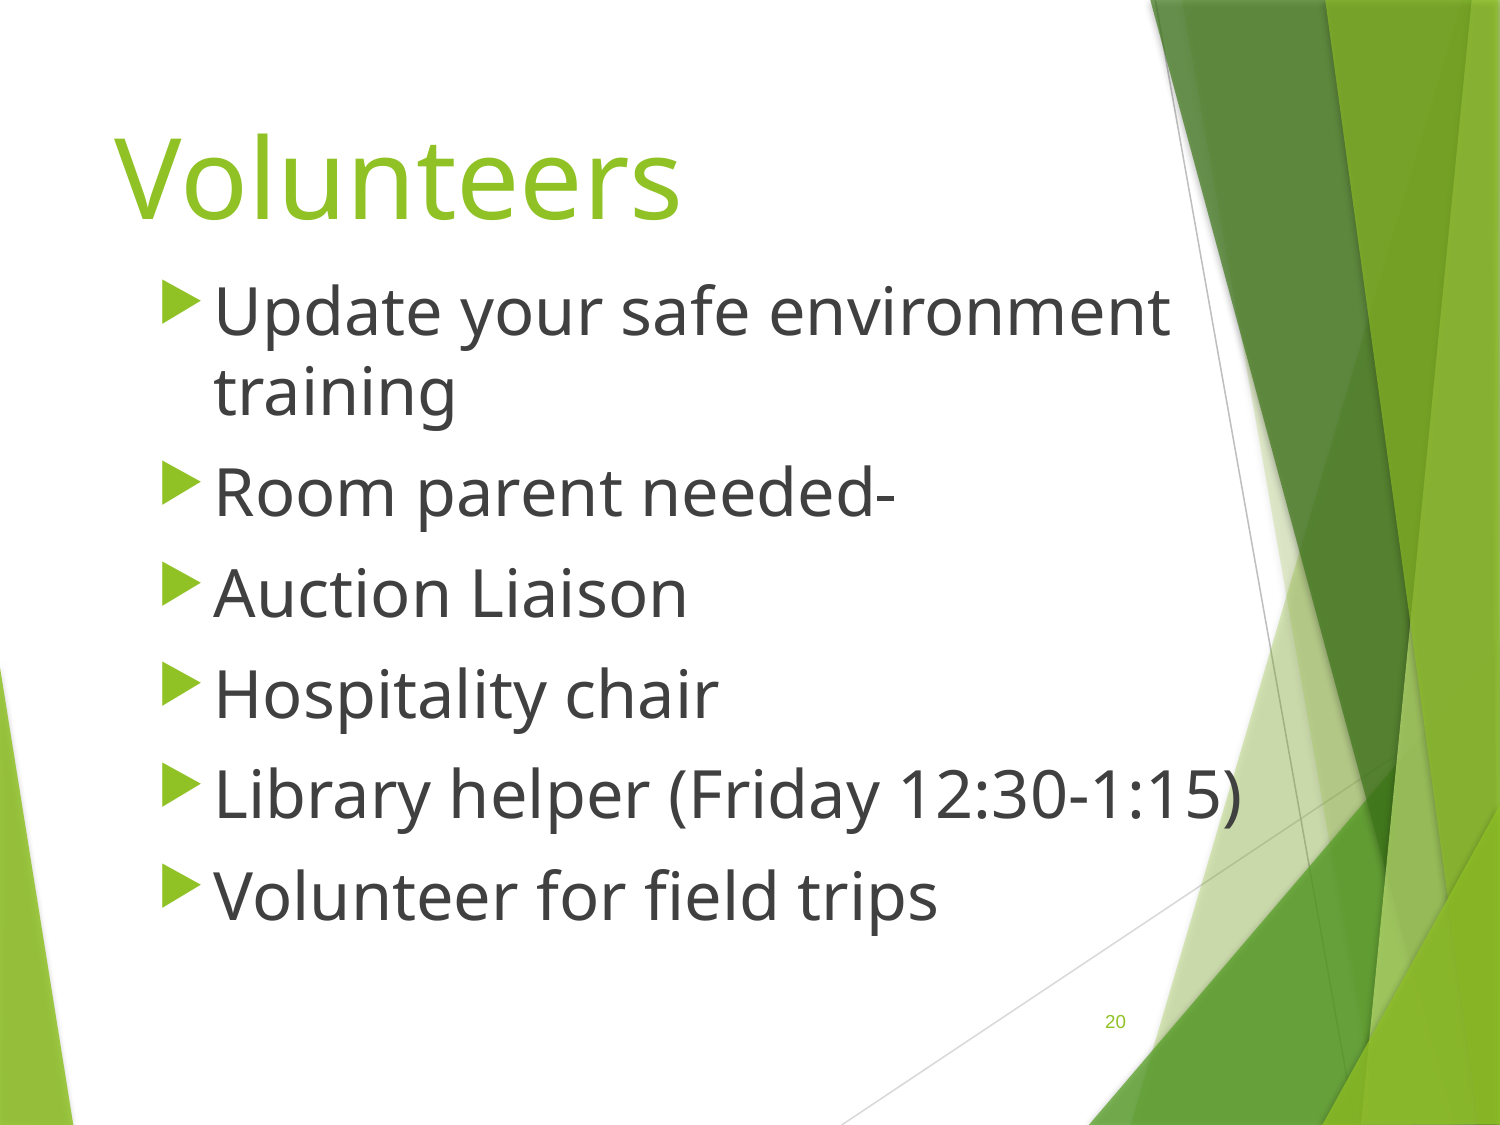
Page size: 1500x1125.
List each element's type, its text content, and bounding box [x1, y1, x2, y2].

list Update your safe environment training Room parent needed Auction Liaison Hospitality chair Library helper (Friday 12:30-1:15) Volunteer for field trips [142, 260, 1358, 991]
title Volunteers [99, 99, 1142, 317]
slide_number 20 [1057, 991, 1142, 1051]
